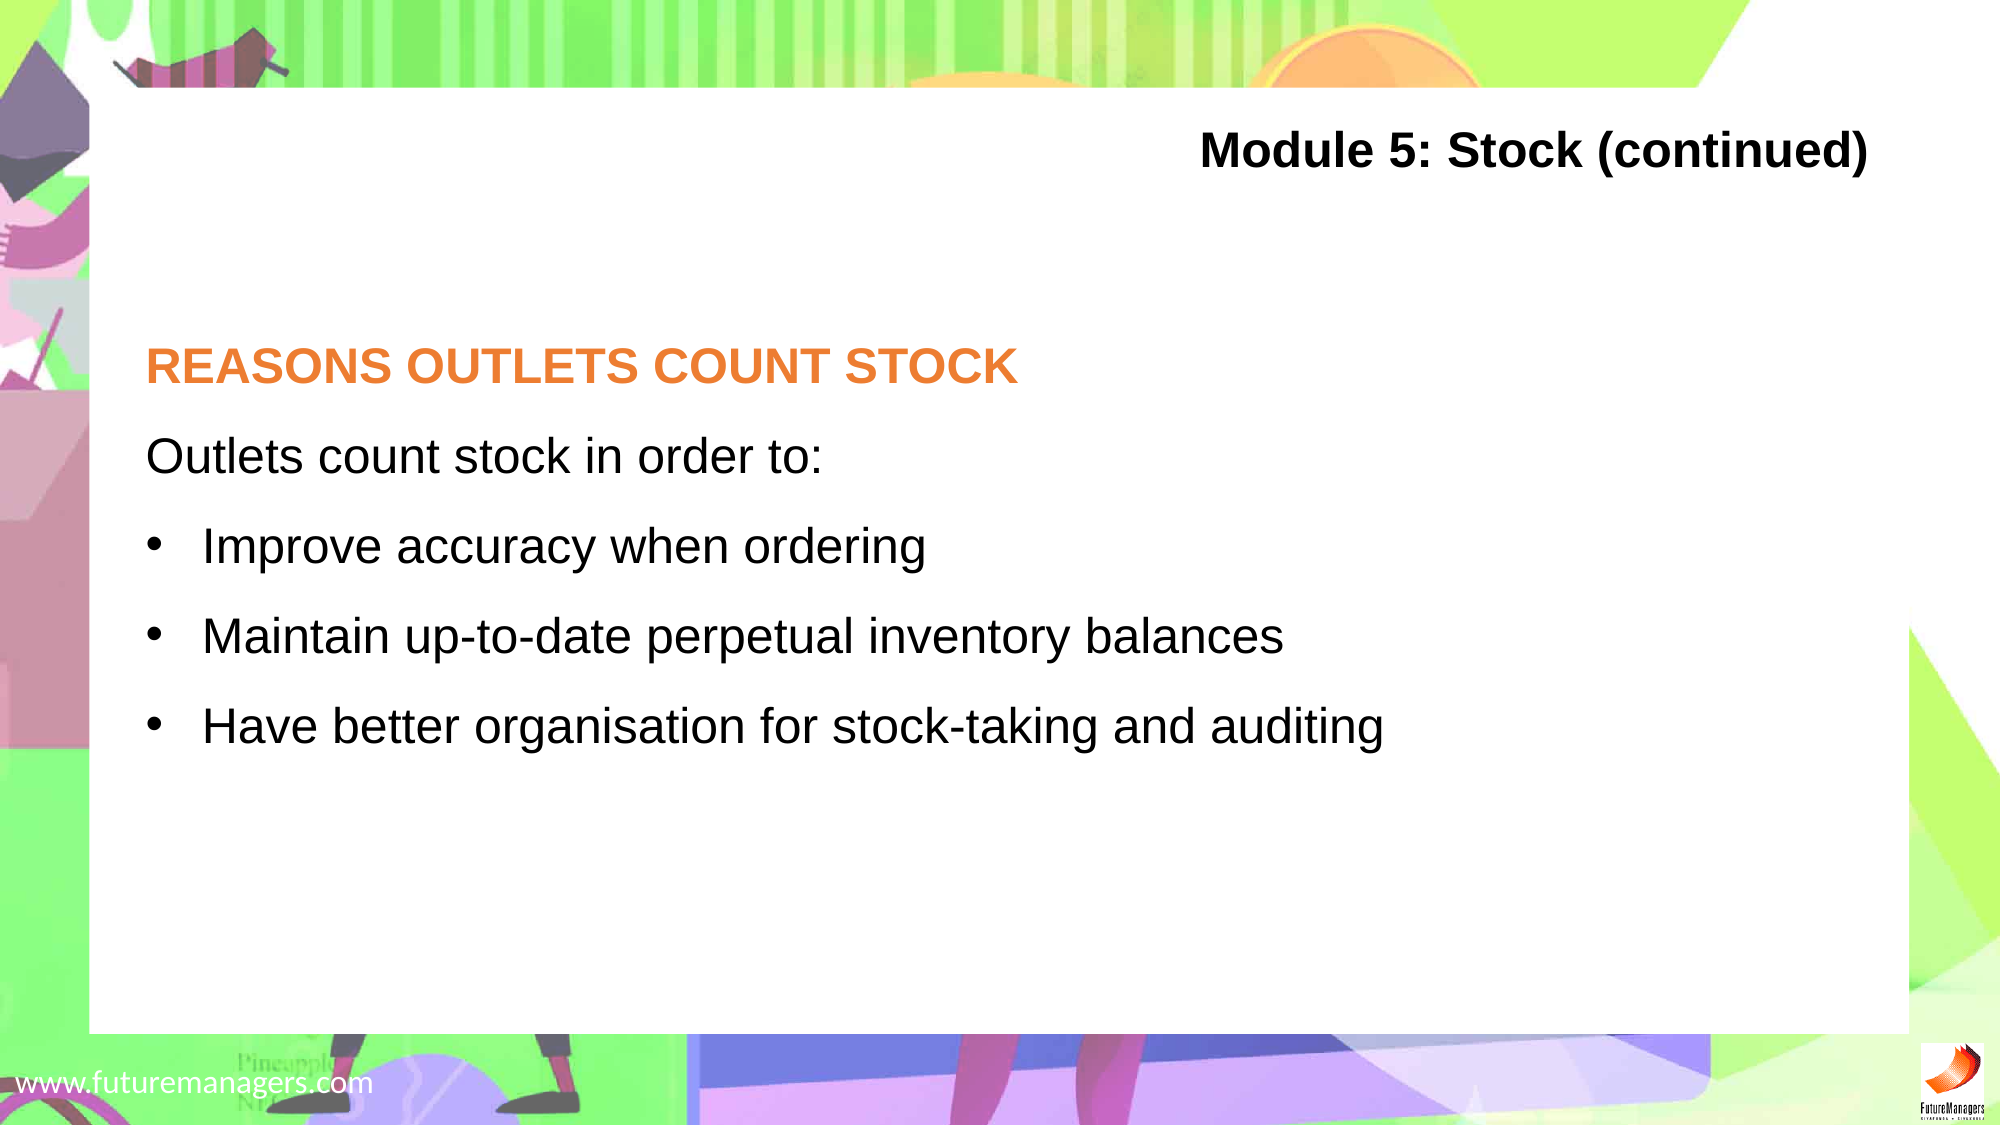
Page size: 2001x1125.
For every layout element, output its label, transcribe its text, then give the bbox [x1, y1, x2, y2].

text_box Module 5: Stock (continued) [108, 109, 1884, 185]
text_box [88, 87, 1910, 1035]
text_box REASONS OUTLETS COUNT STOCK Outlets count stock in order to: Improve accuracy when ordering Maintain up-to-date perpetual inventory balances Have better organisation for stock-taking and auditing [130, 295, 1869, 761]
text_box www.futuremanagers.com [0, 1052, 1447, 1108]
picture [1921, 1043, 1984, 1120]
